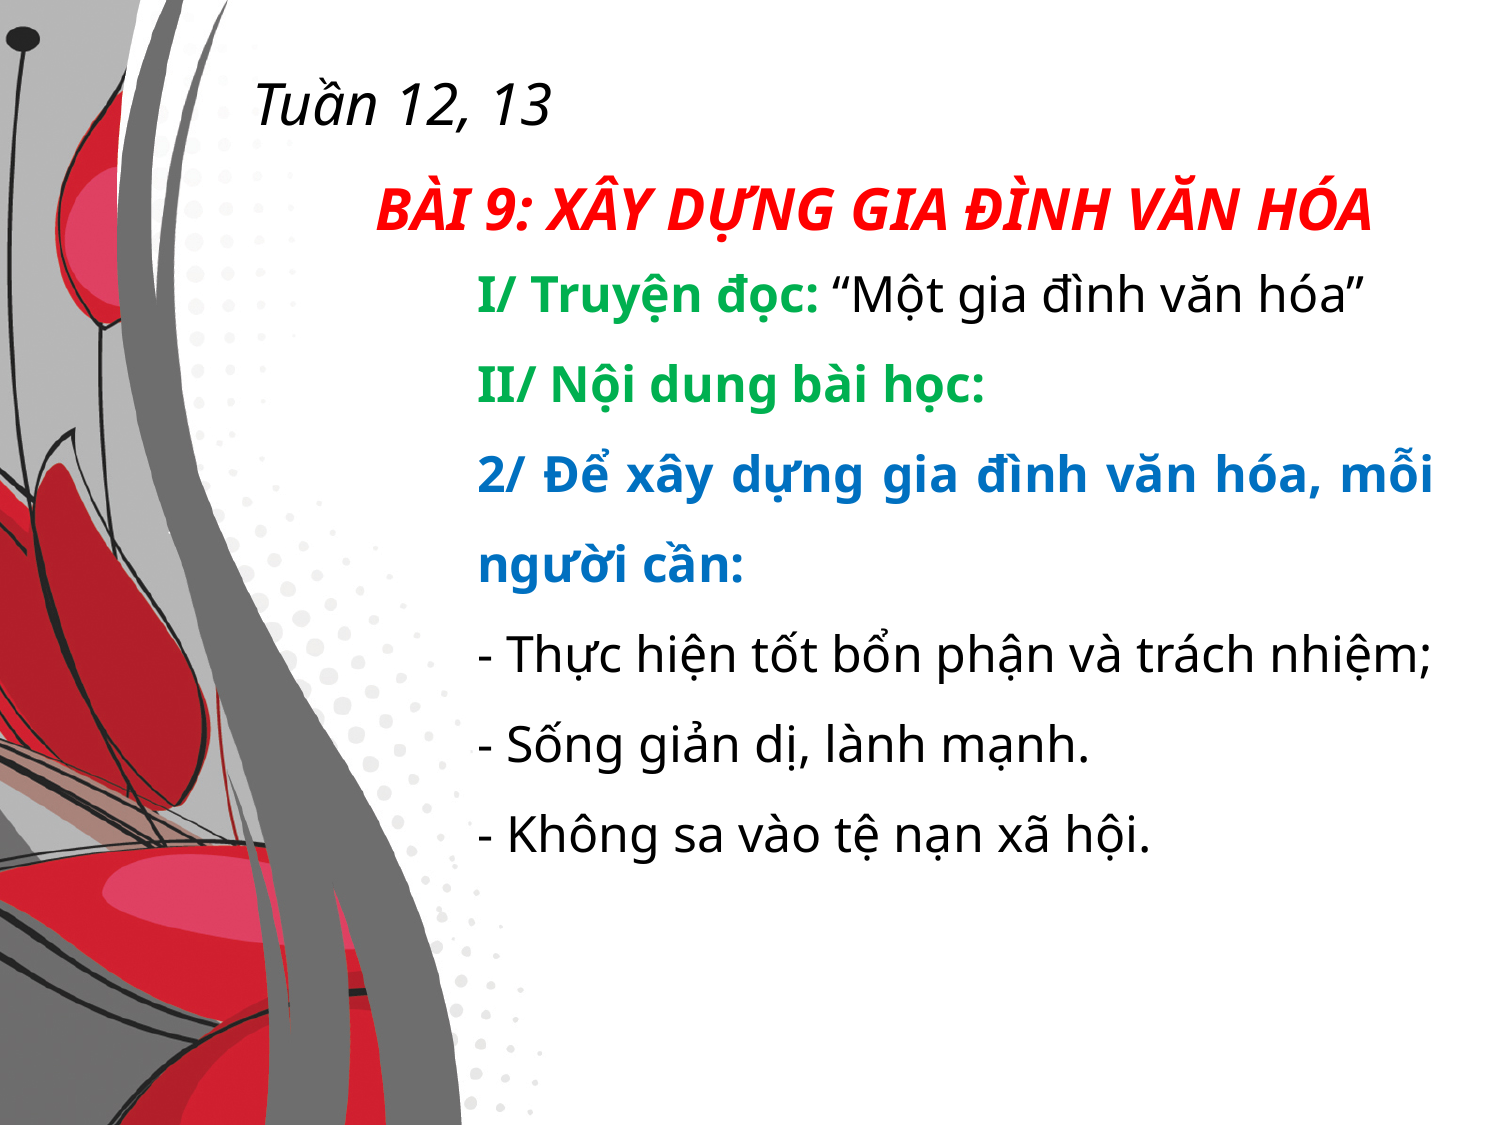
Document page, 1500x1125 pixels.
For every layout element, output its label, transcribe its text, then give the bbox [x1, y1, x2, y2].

text_box I/ Truyện đọc: “Một gia đình văn hóa” II/ Nội dung bài học: 2/ Để xây dựng gia đình văn hóa, mỗi người cần: - Thực hiện tốt bổn phận và trách nhiệm; - Sống giản dị, lành mạnh. - Không sa vào tệ nạn xã hội. [462, 224, 1450, 930]
text_box Tuần 12, 13 BÀI 9: XÂY DỰNG GIA ĐÌNH VĂN HÓA [237, 24, 1500, 250]
picture [0, 0, 1500, 1125]
